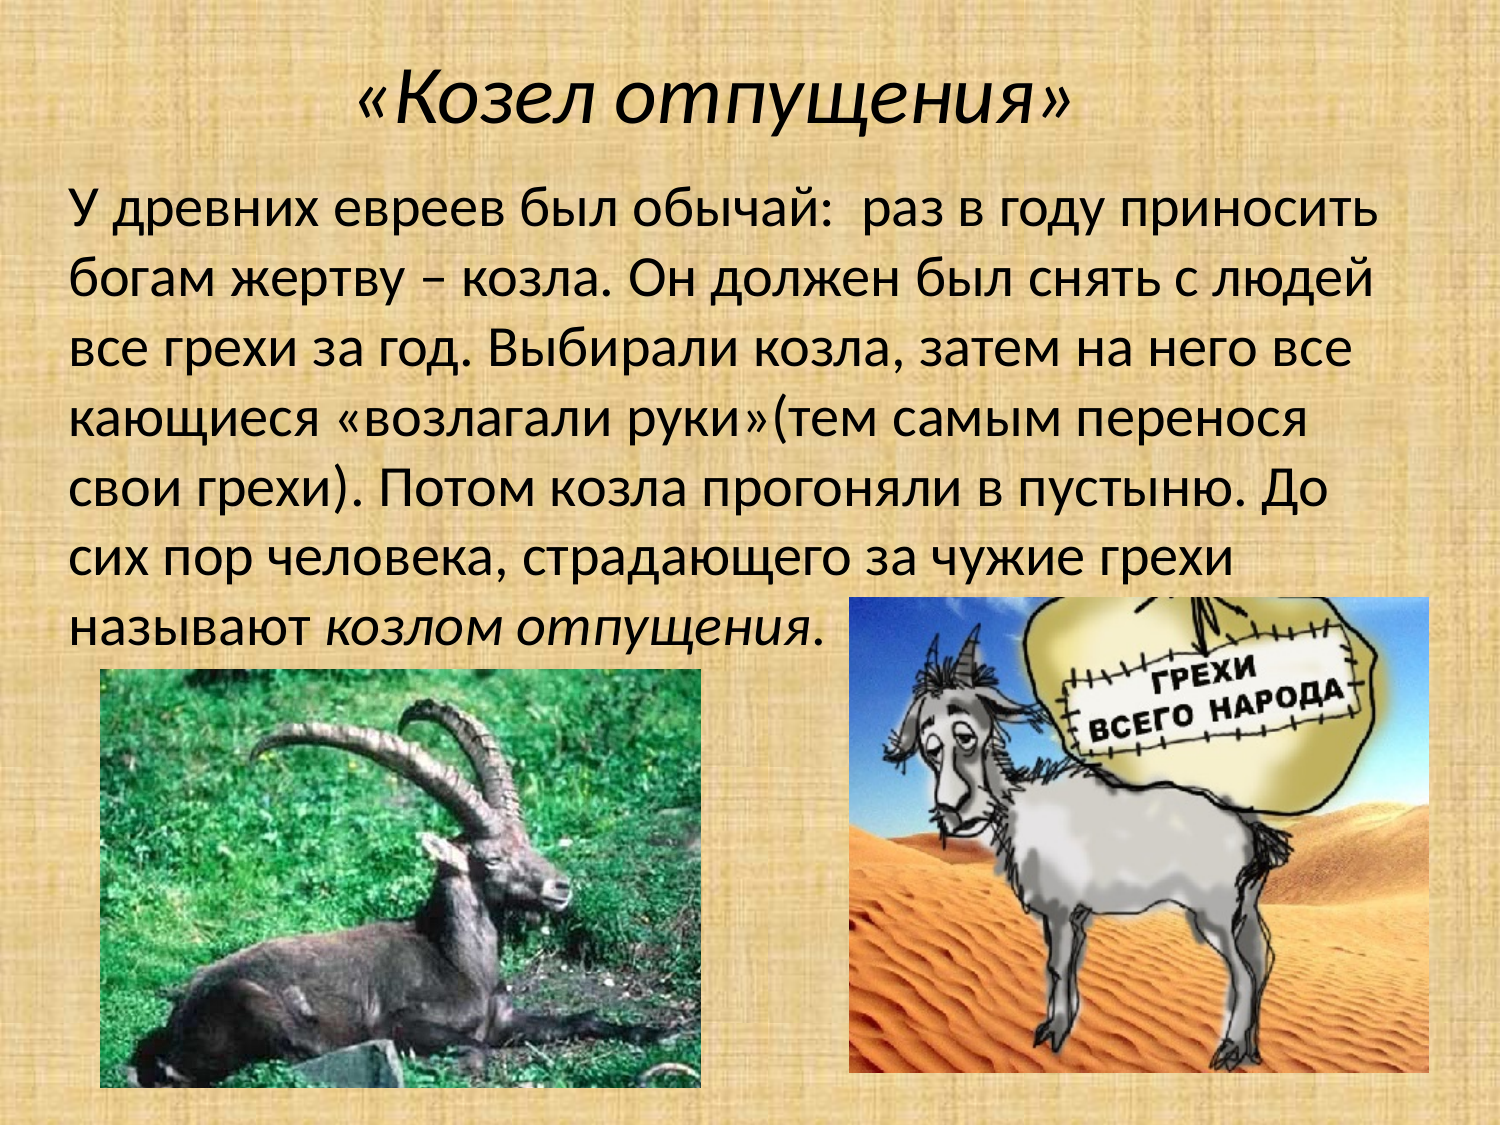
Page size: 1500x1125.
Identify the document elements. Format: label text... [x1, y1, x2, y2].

list У древних евреев был обычай: раз в году приносить богам жертву – козла. Он должен был снять с людей все грехи за год. Выбирали козла, затем на него все кающиеся «возлагали руки»(тем самым перенося свои грехи). Потом козла прогоняли в пустыню. До сих пор человека, страдающего за чужие грехи называют козлом отпущения. [53, 160, 1425, 835]
title «Козел отпущения» [123, 19, 1306, 160]
picture [0, 0, 1500, 1125]
